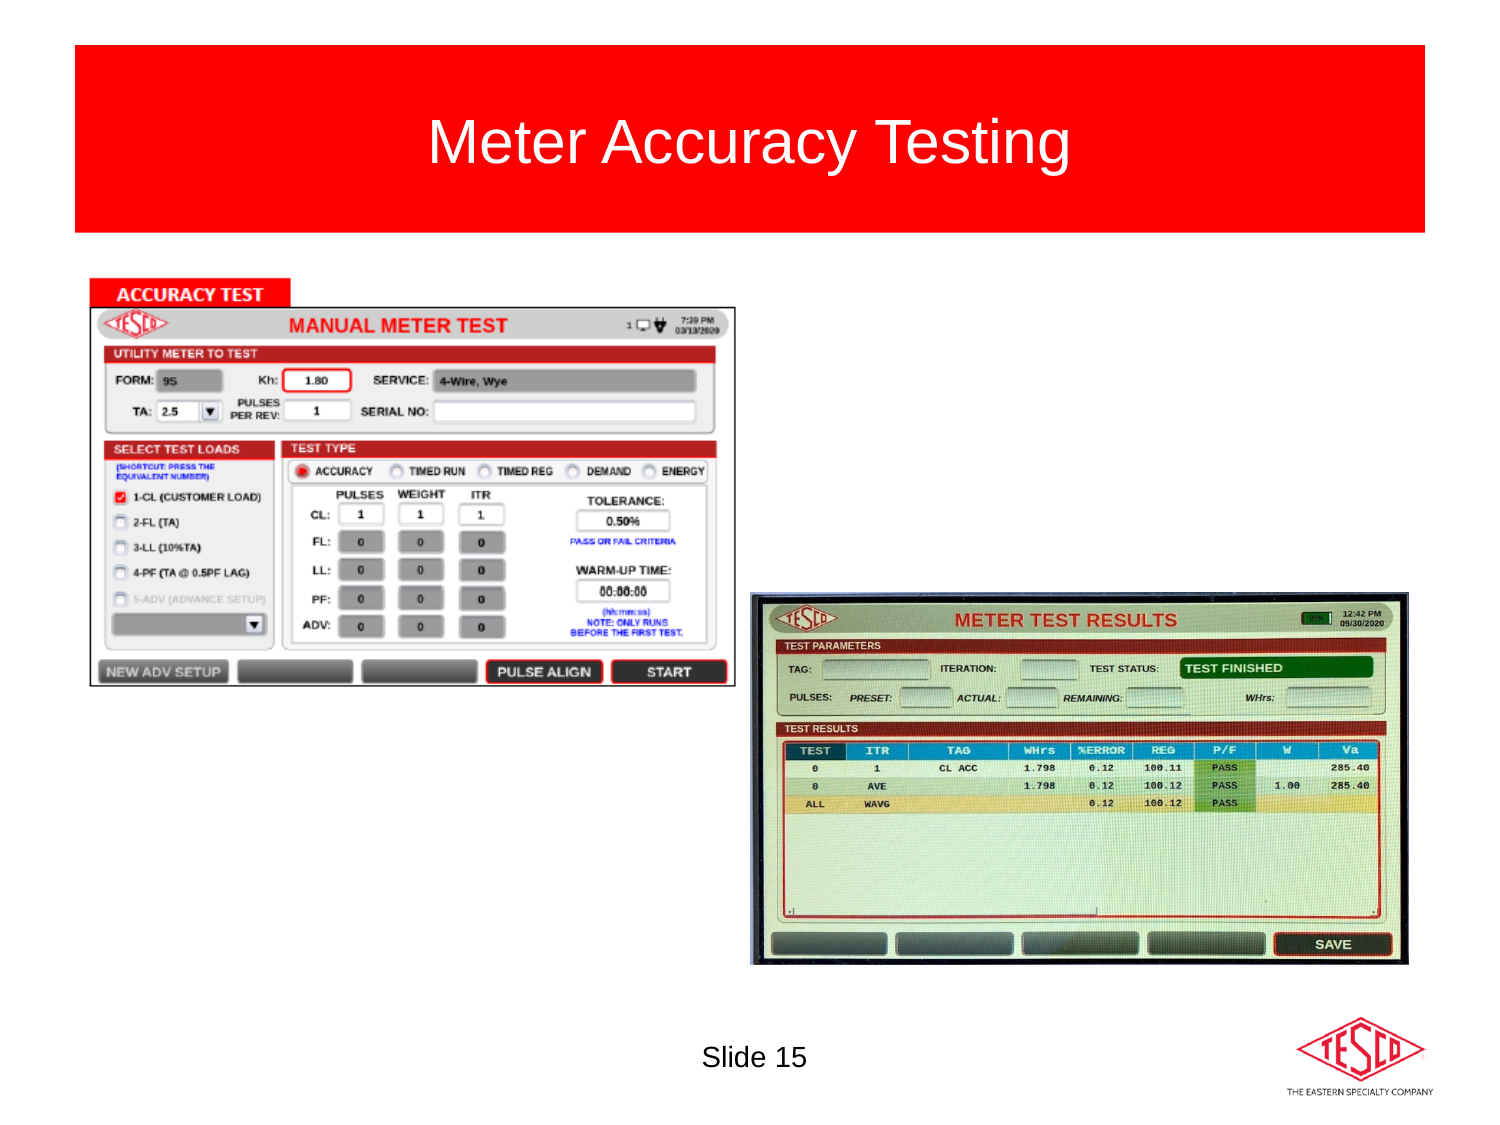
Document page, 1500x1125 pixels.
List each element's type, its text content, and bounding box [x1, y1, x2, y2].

title Meter Accuracy Testing [75, 45, 1425, 233]
picture [87, 274, 743, 694]
picture [749, 592, 1409, 965]
picture [1287, 1011, 1435, 1102]
